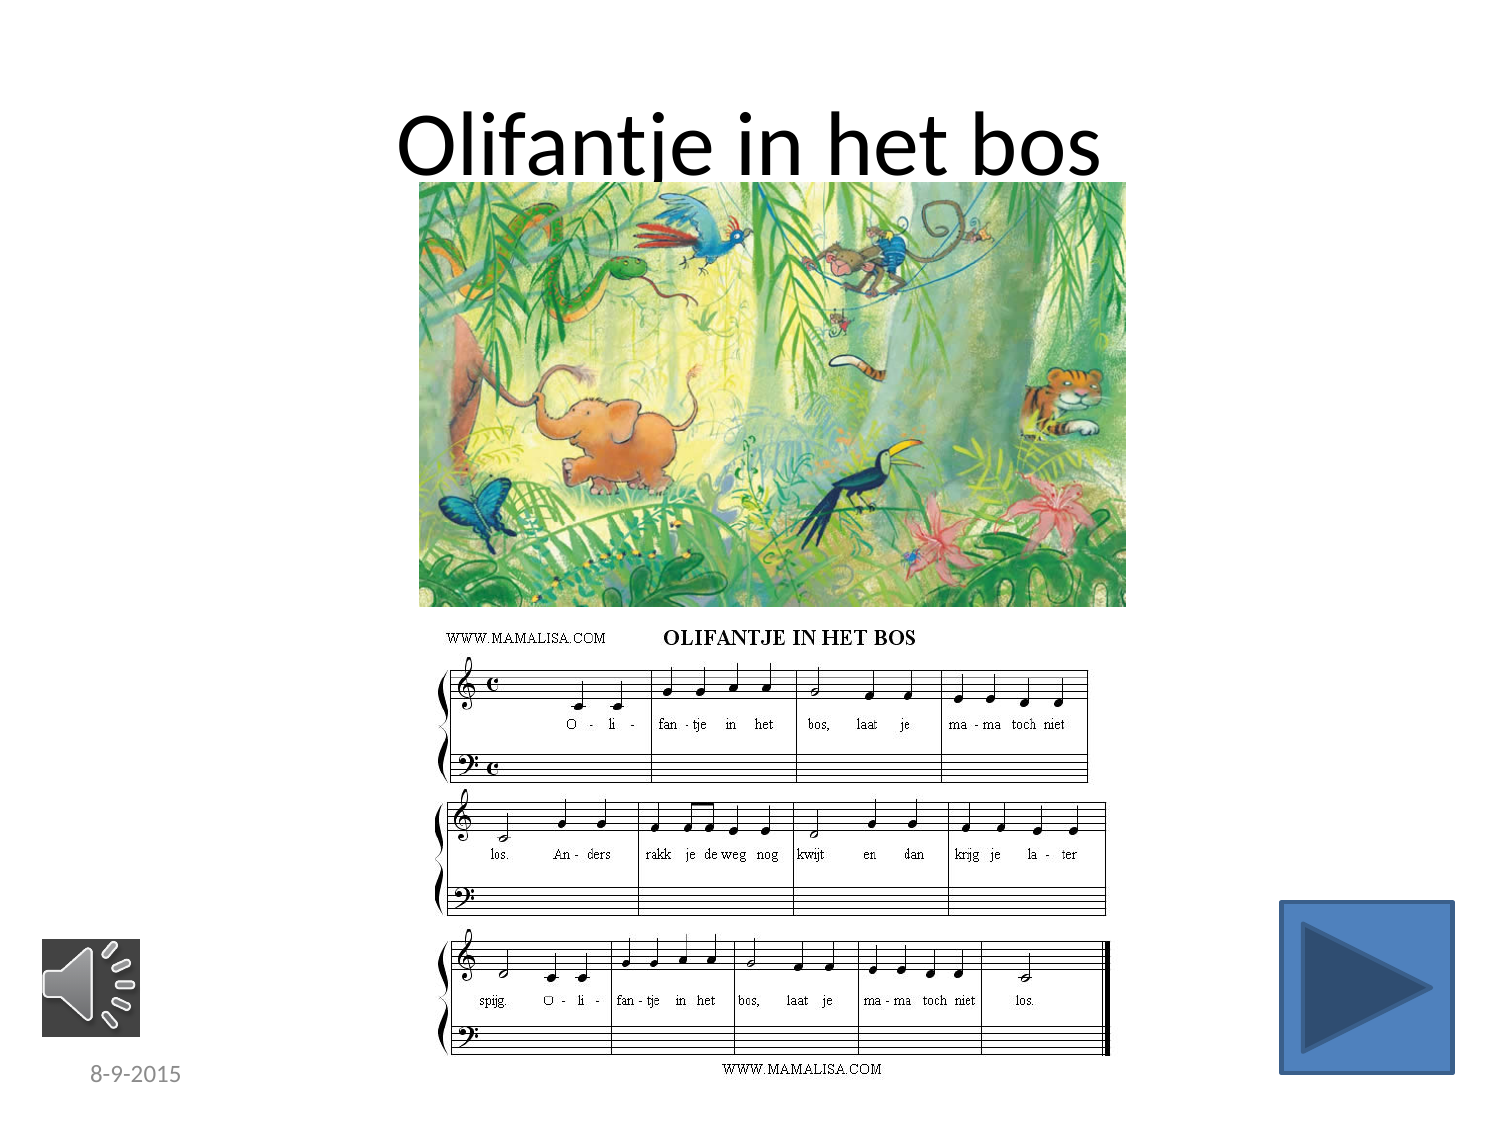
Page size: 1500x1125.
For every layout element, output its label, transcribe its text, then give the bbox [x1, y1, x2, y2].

picture [435, 614, 1126, 1092]
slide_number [75, 1042, 425, 1103]
picture [41, 937, 142, 1038]
title Olifantje in het bos [75, 45, 1425, 233]
picture [418, 182, 1126, 607]
text_box [1279, 900, 1455, 1075]
